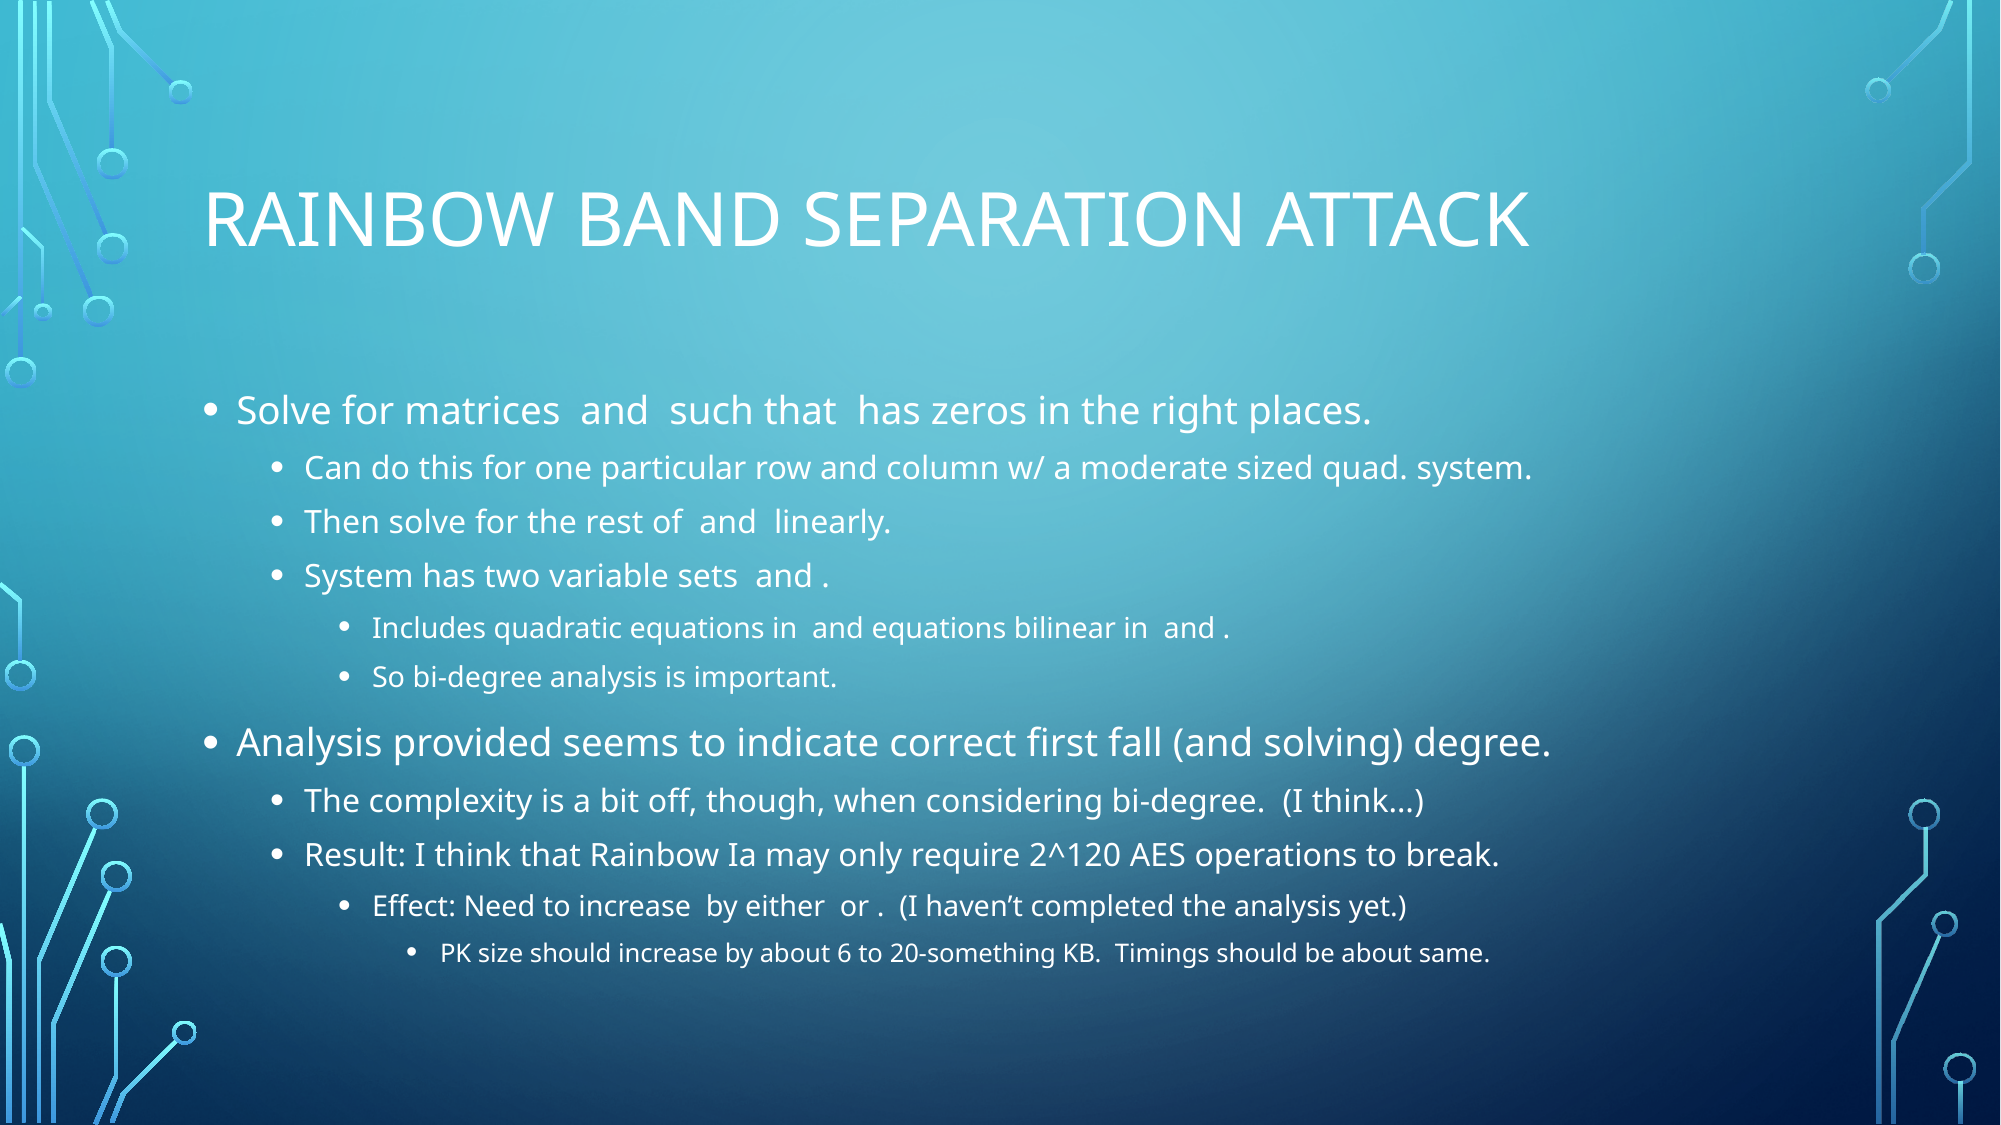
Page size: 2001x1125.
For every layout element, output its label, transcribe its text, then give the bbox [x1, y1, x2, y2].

title Rainbow Band Separation Attack [187, 101, 1813, 344]
